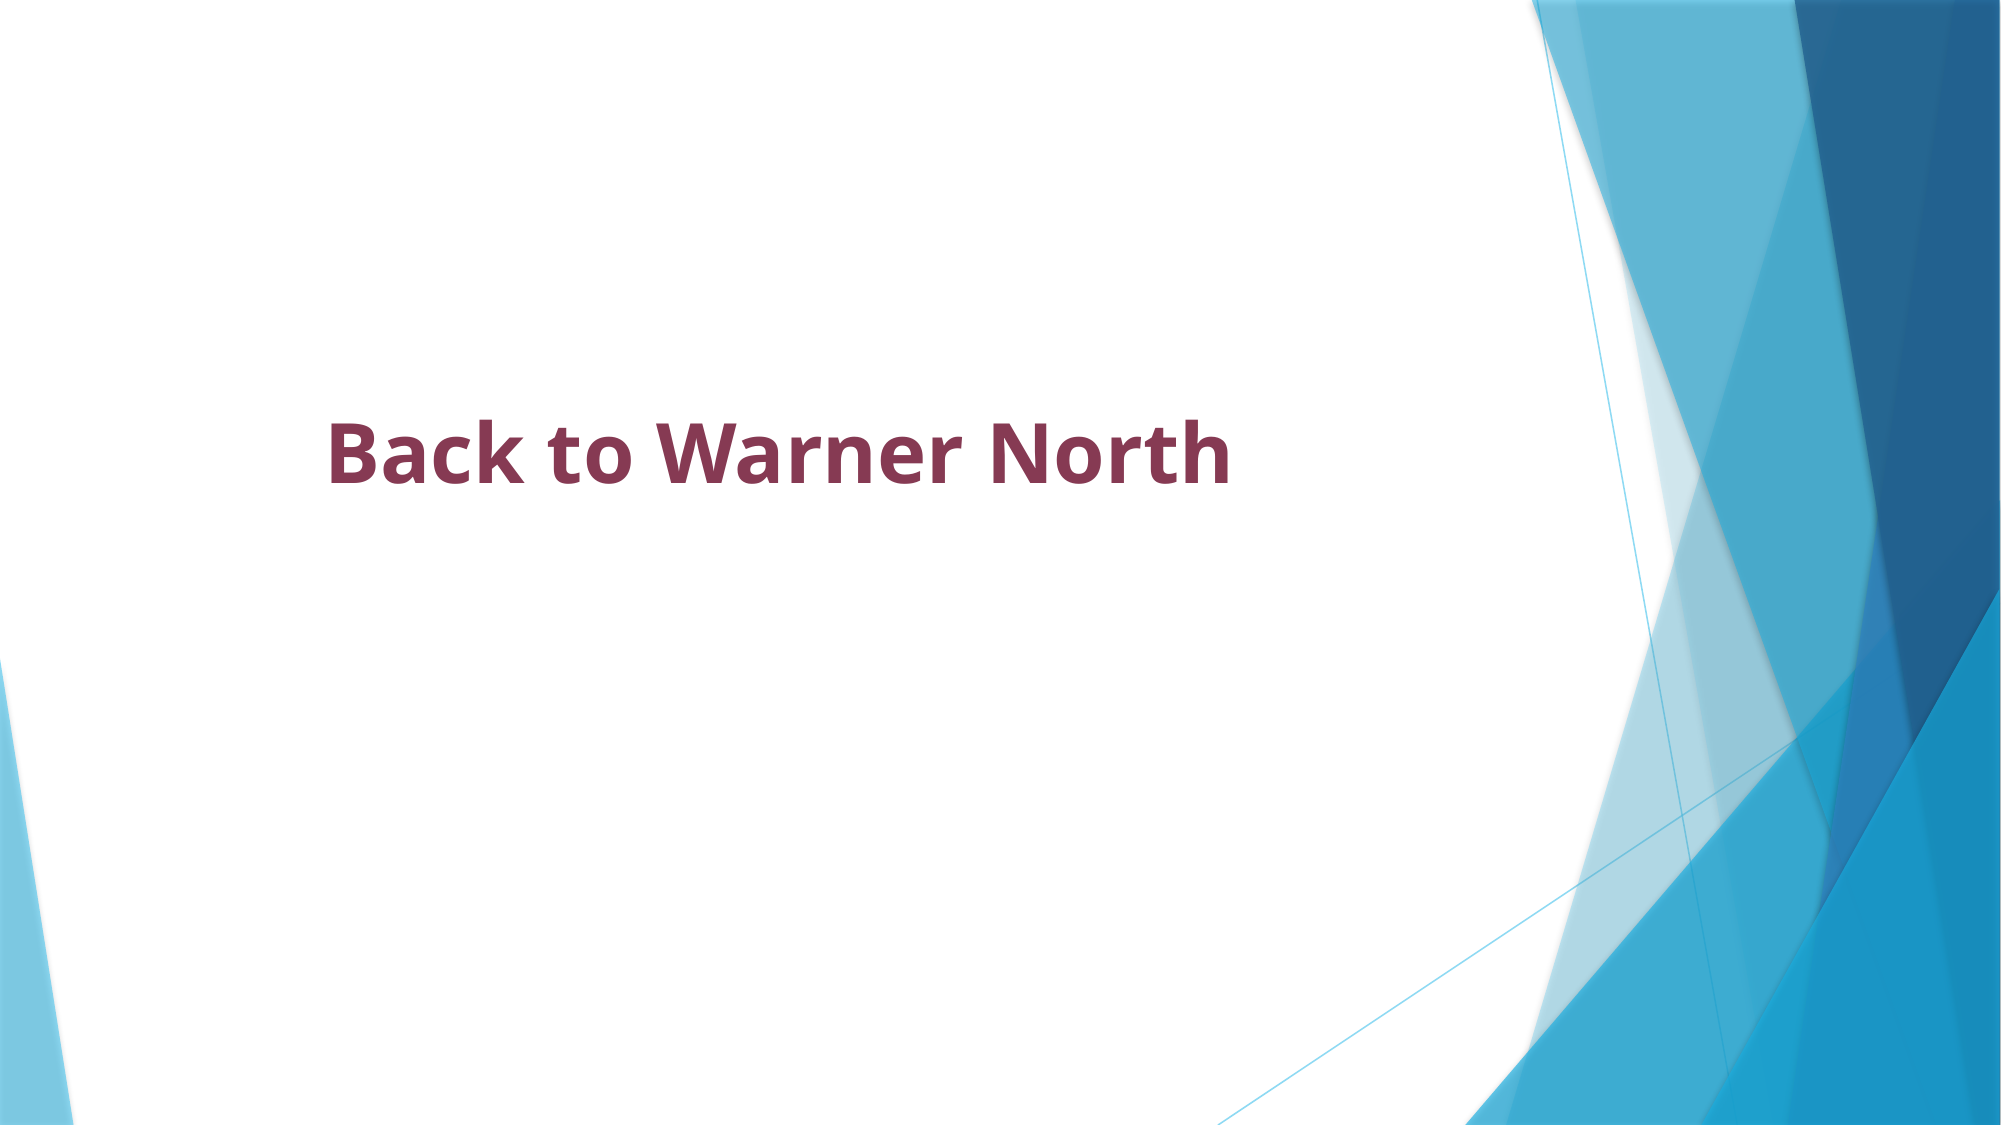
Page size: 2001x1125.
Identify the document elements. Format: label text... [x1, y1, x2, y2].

title Back to Warner North [85, 207, 1496, 508]
